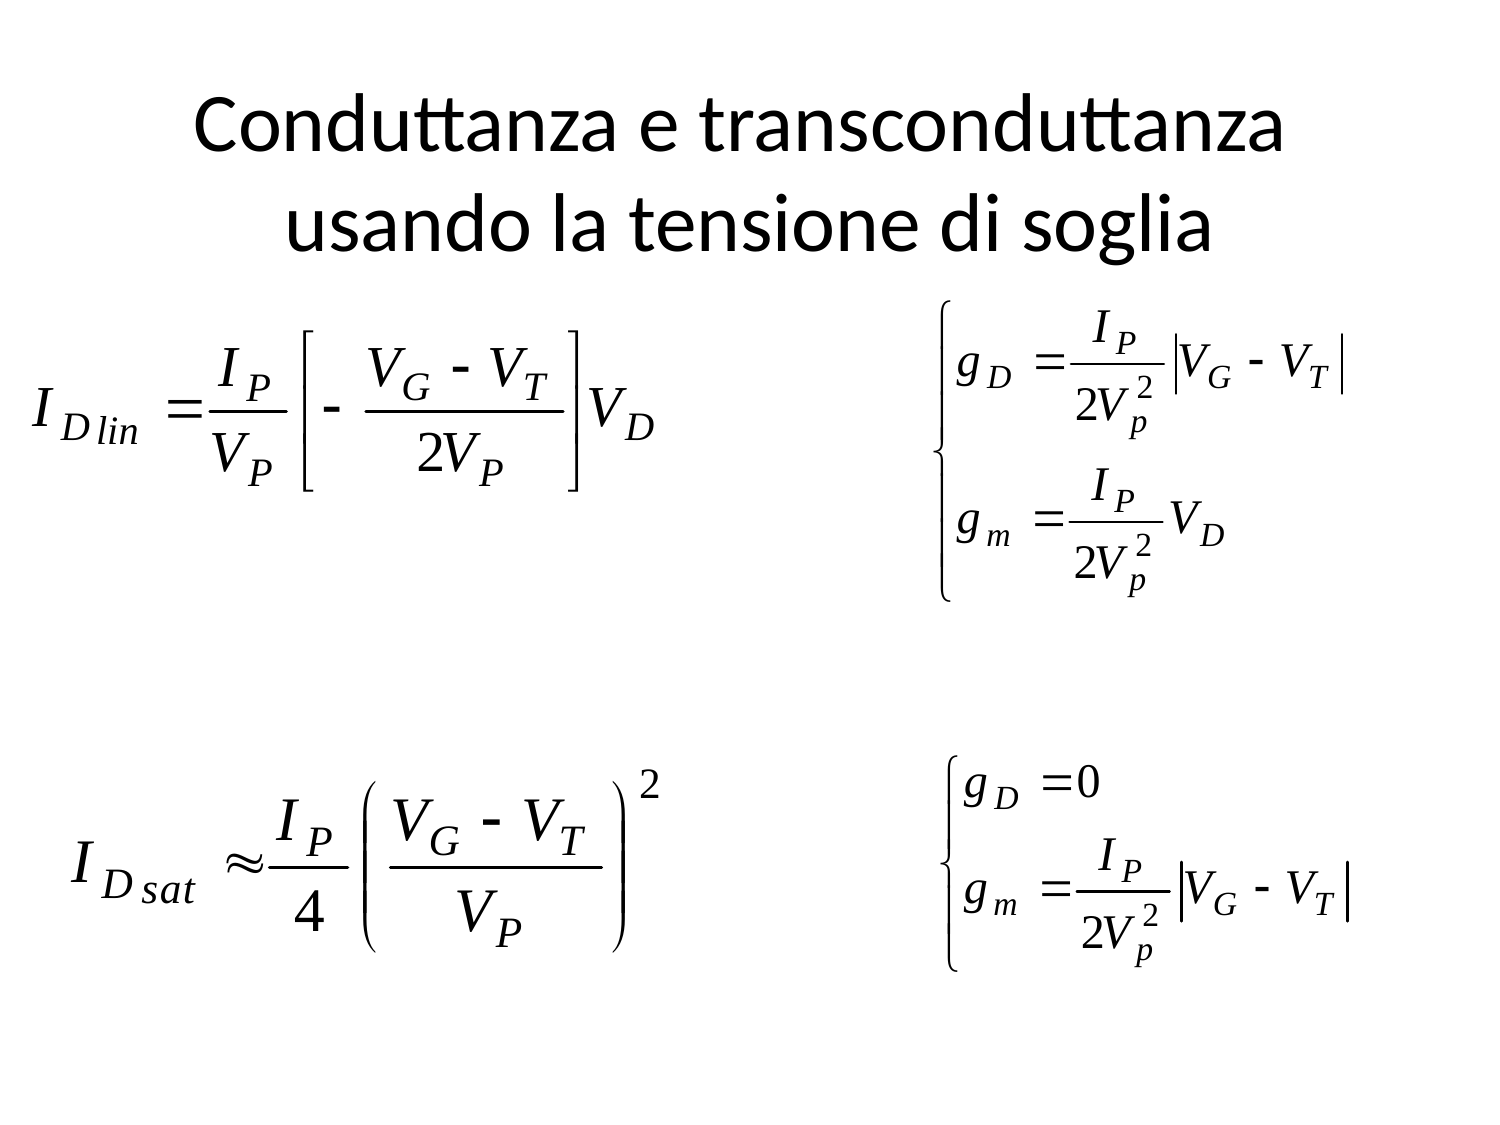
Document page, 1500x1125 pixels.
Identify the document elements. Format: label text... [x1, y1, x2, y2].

text_box Conduttanza e transconduttanza usando la tensione di soglia [0, 60, 1500, 276]
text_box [921, 290, 1355, 614]
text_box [58, 752, 677, 970]
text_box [928, 745, 1362, 983]
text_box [20, 316, 668, 508]
